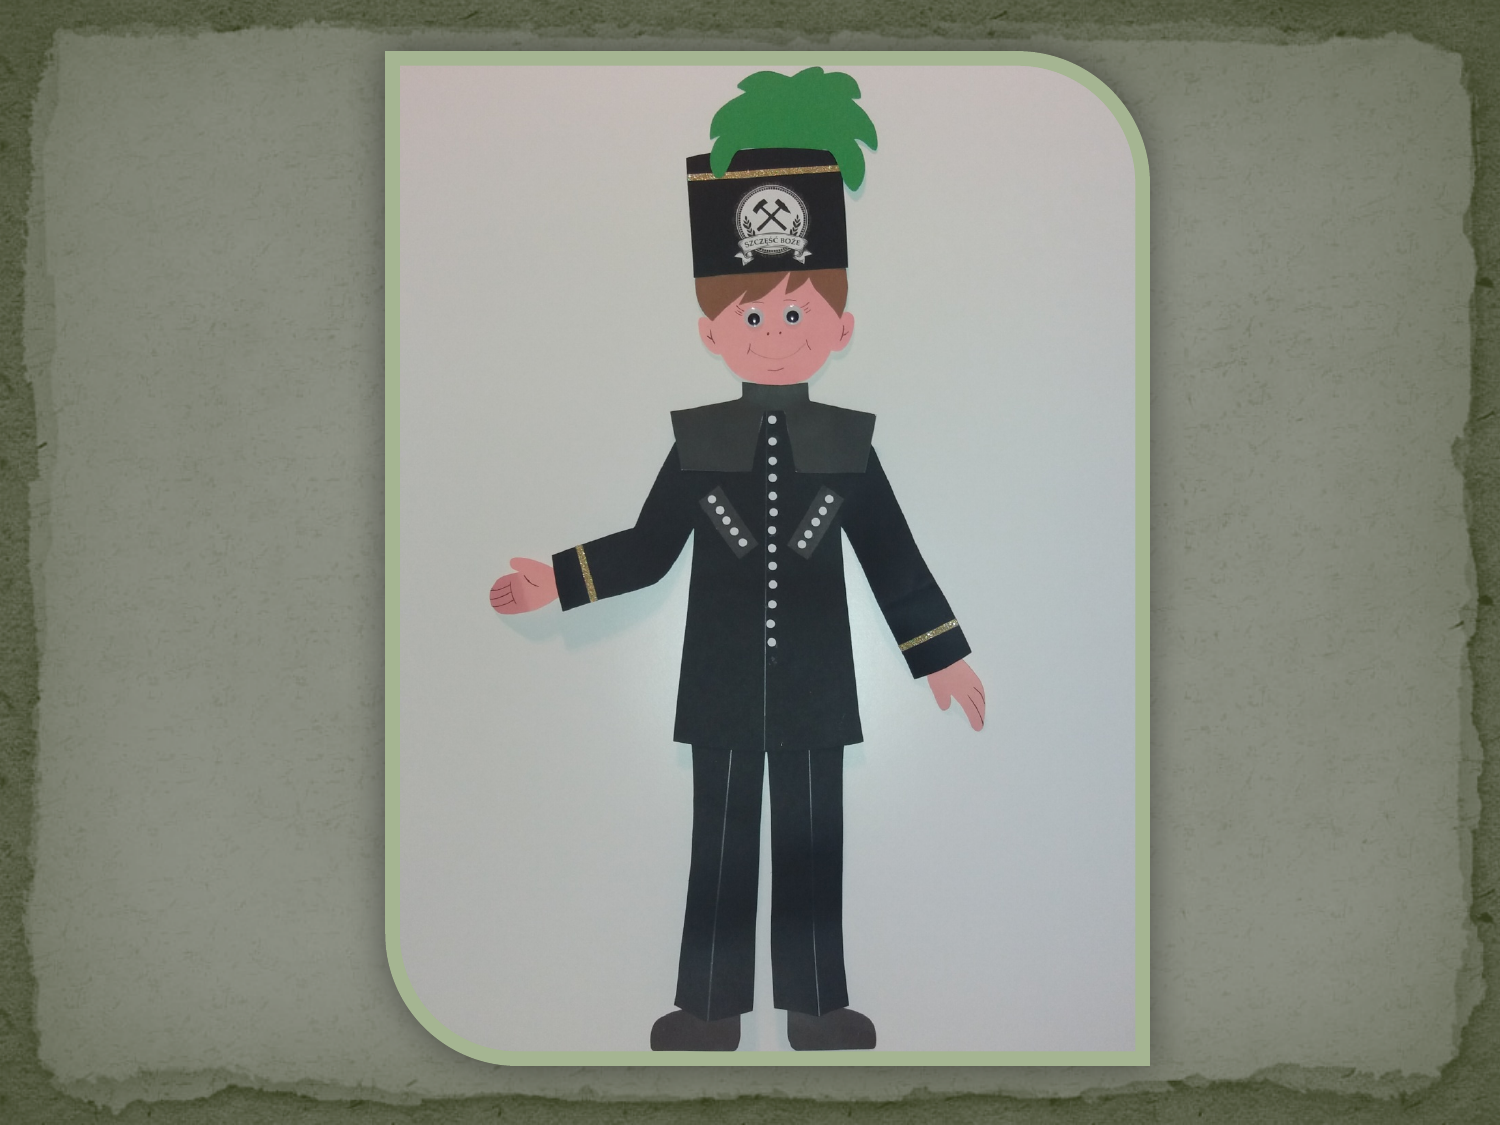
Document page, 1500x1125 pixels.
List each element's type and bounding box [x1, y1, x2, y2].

picture [400, 66, 1135, 182]
picture [400, 935, 1135, 1051]
list [270, 186, 1266, 932]
